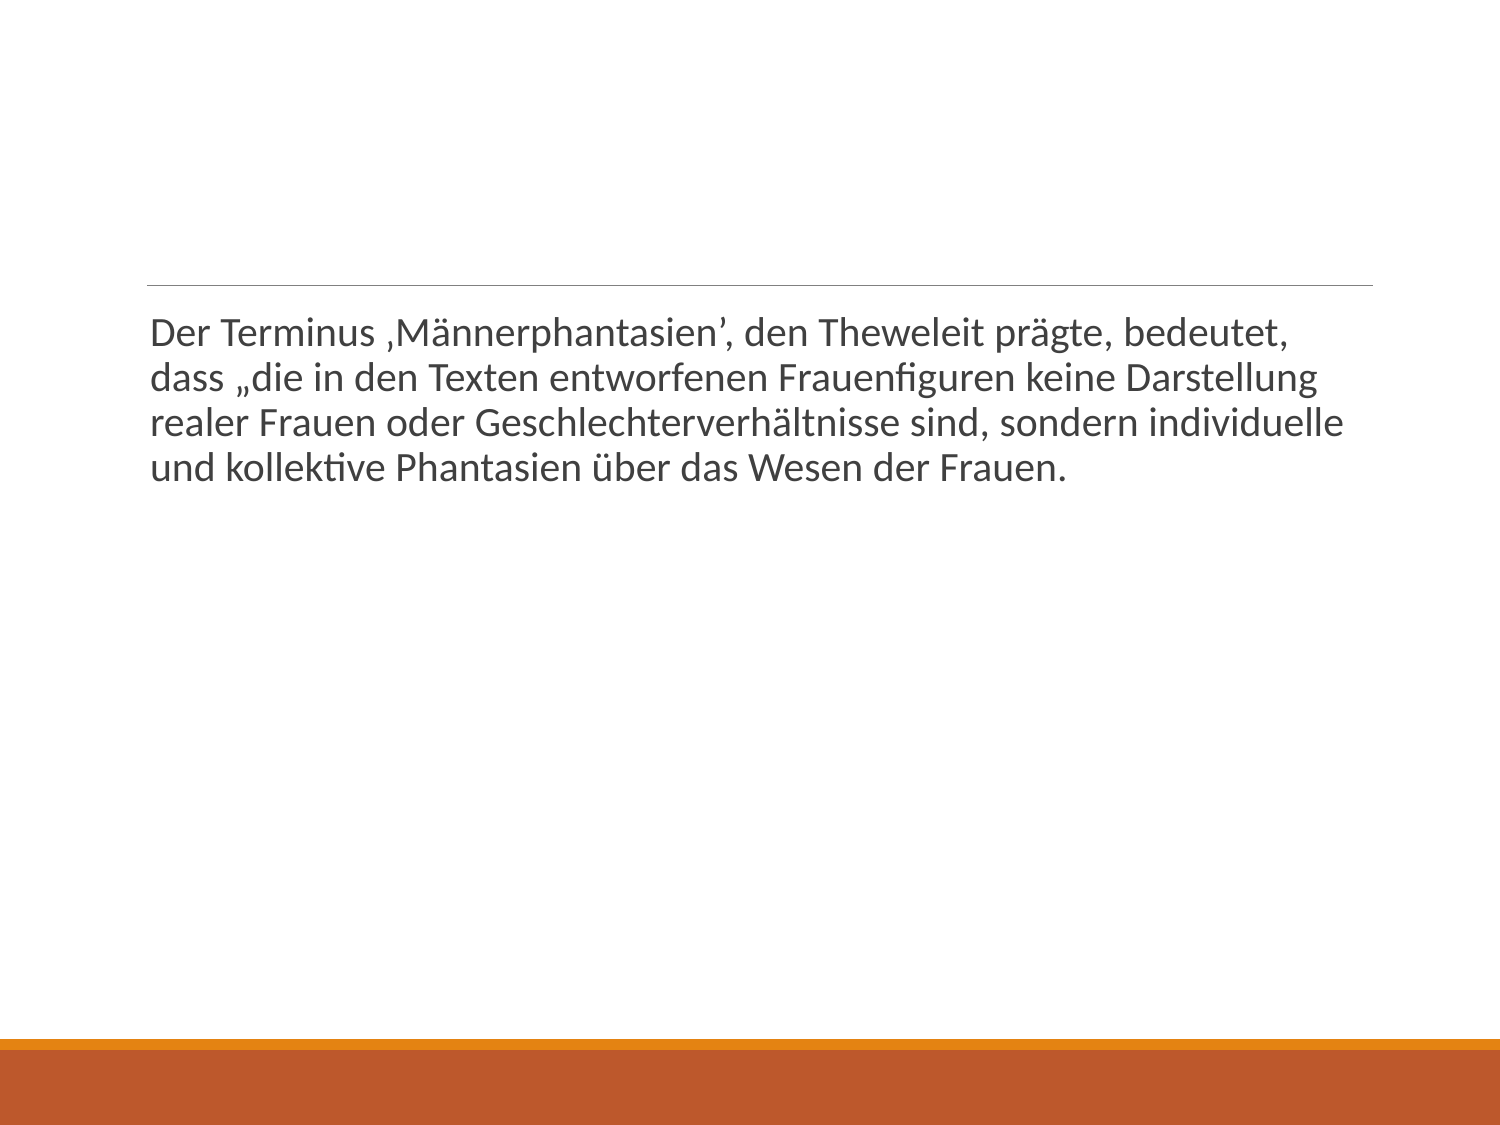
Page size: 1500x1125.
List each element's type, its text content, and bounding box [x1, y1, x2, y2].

list Der Terminus ‚Männerphantasien’, den Theweleit prägte, bedeutet, dass „die in den Texten entworfenen Frauenfiguren keine Darstellung realer Frauen oder Geschlechterverhältnisse sind, sondern individuelle und kollektive Phantasien über das Wesen der Frauen. [135, 302, 1373, 963]
